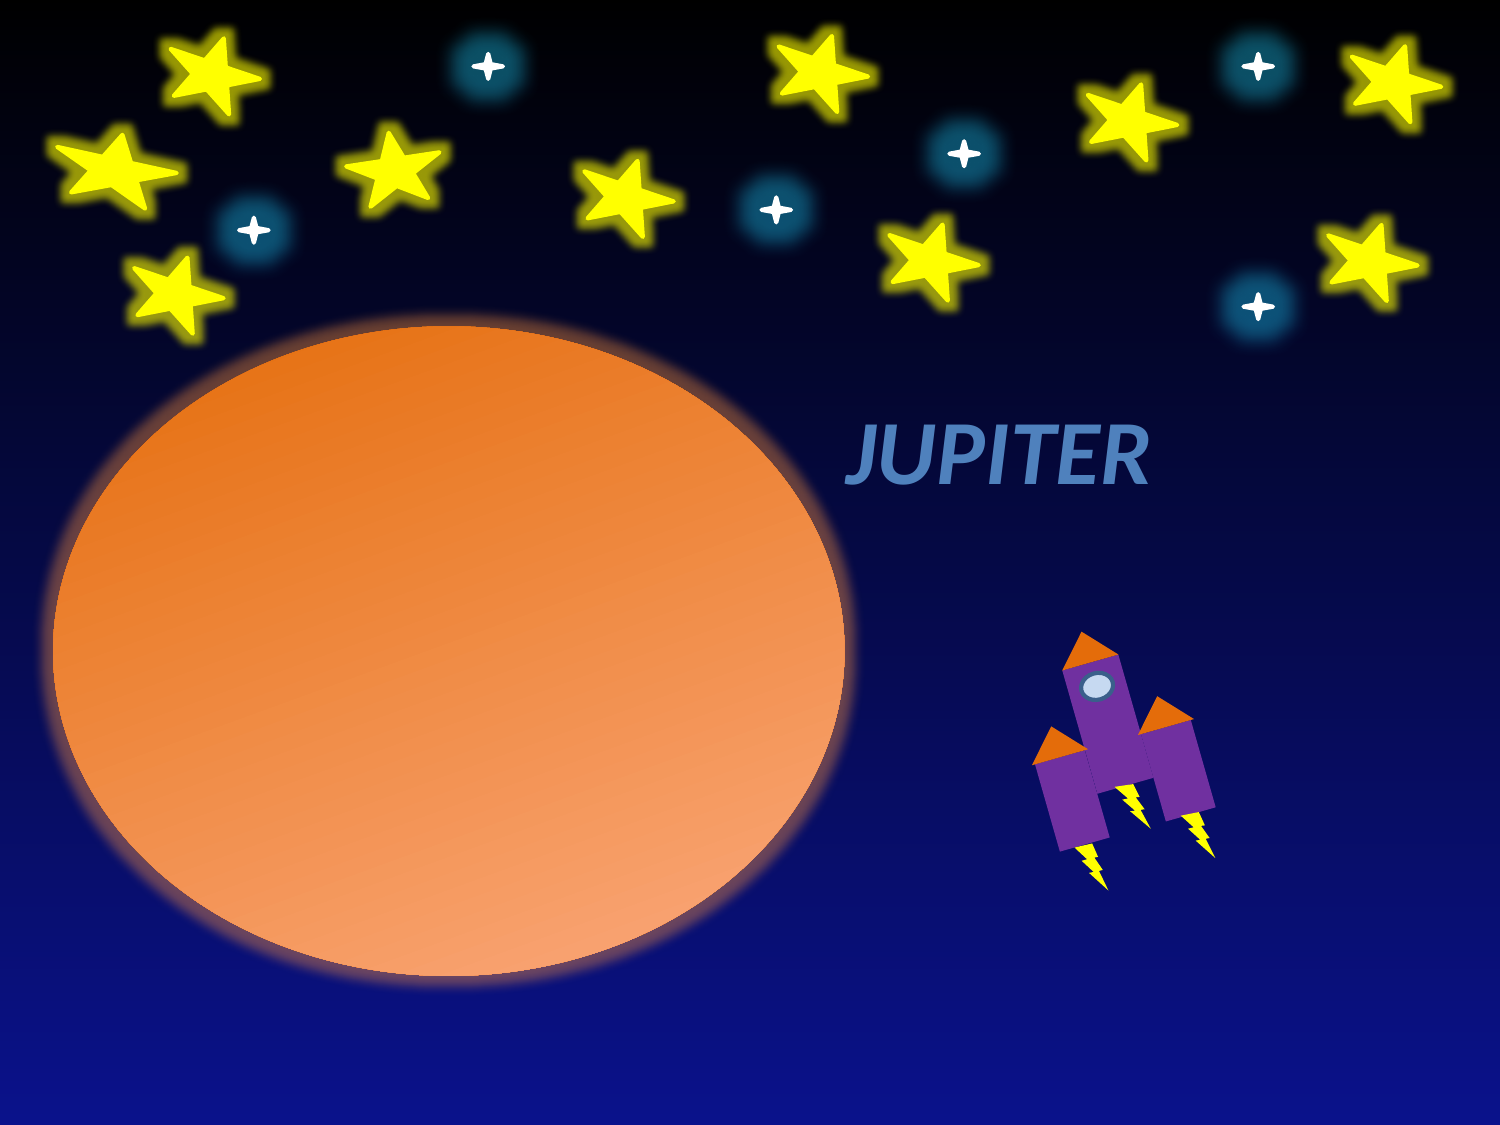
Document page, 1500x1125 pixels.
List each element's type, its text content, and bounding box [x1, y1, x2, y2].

text_box [50, 335, 847, 979]
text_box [128, 33, 1442, 327]
text_box JUPITER [791, 385, 1208, 510]
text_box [1031, 626, 1201, 877]
text_box [55, 132, 123, 196]
